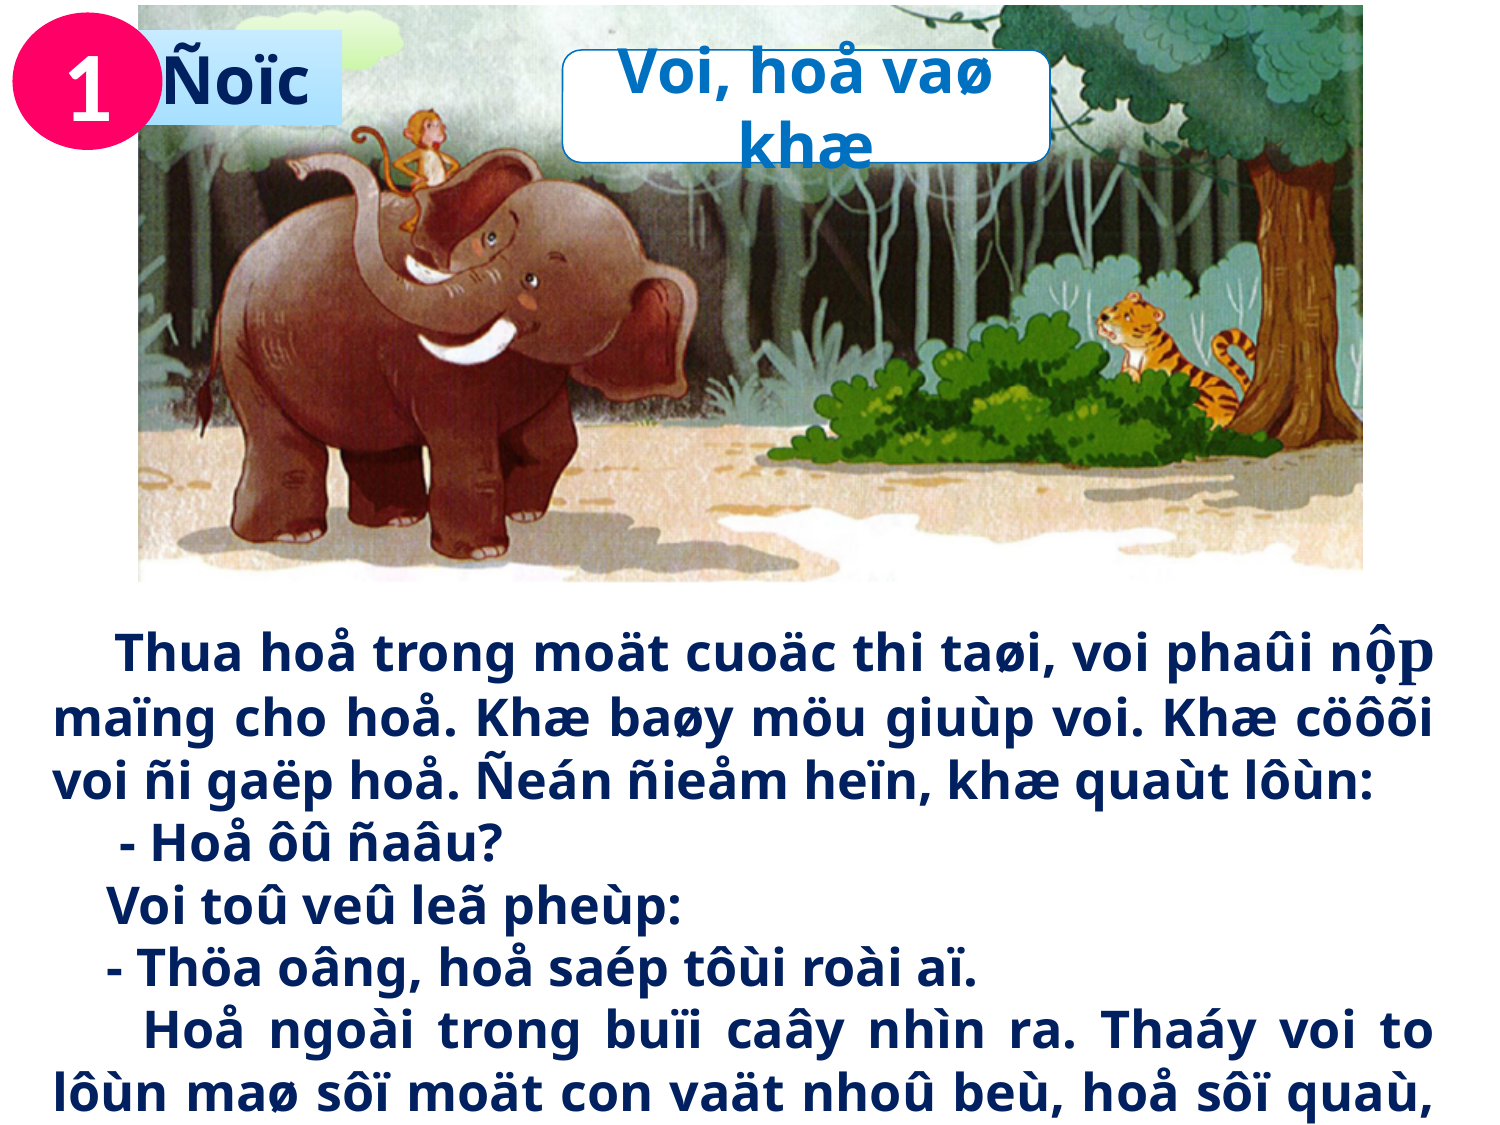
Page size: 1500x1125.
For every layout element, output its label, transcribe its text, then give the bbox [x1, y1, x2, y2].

text_box 1 [10, 10, 133, 153]
text_box Thua hoå trong moät cuoäc thi taøi, voi phaûi nộp maïng cho hoå. Khæ baøy möu giuùp voi. Khæ cöôõi voi ñi gaëp hoå. Ñeán ñieåm heïn, khæ quaùt lôùn: - Hoå ôû ñaâu? Voi toû veû leã pheùp: - Thöa oâng, hoå saép tôùi roài aï. Hoå ngoài trong buïi caây nhìn ra. Thaáy voi to lôùn maø sôï moät con vaät nhoû beù, hoå sôï quaù, lieàn boû chaïy. [37, 597, 1450, 1125]
picture [138, 5, 1363, 596]
